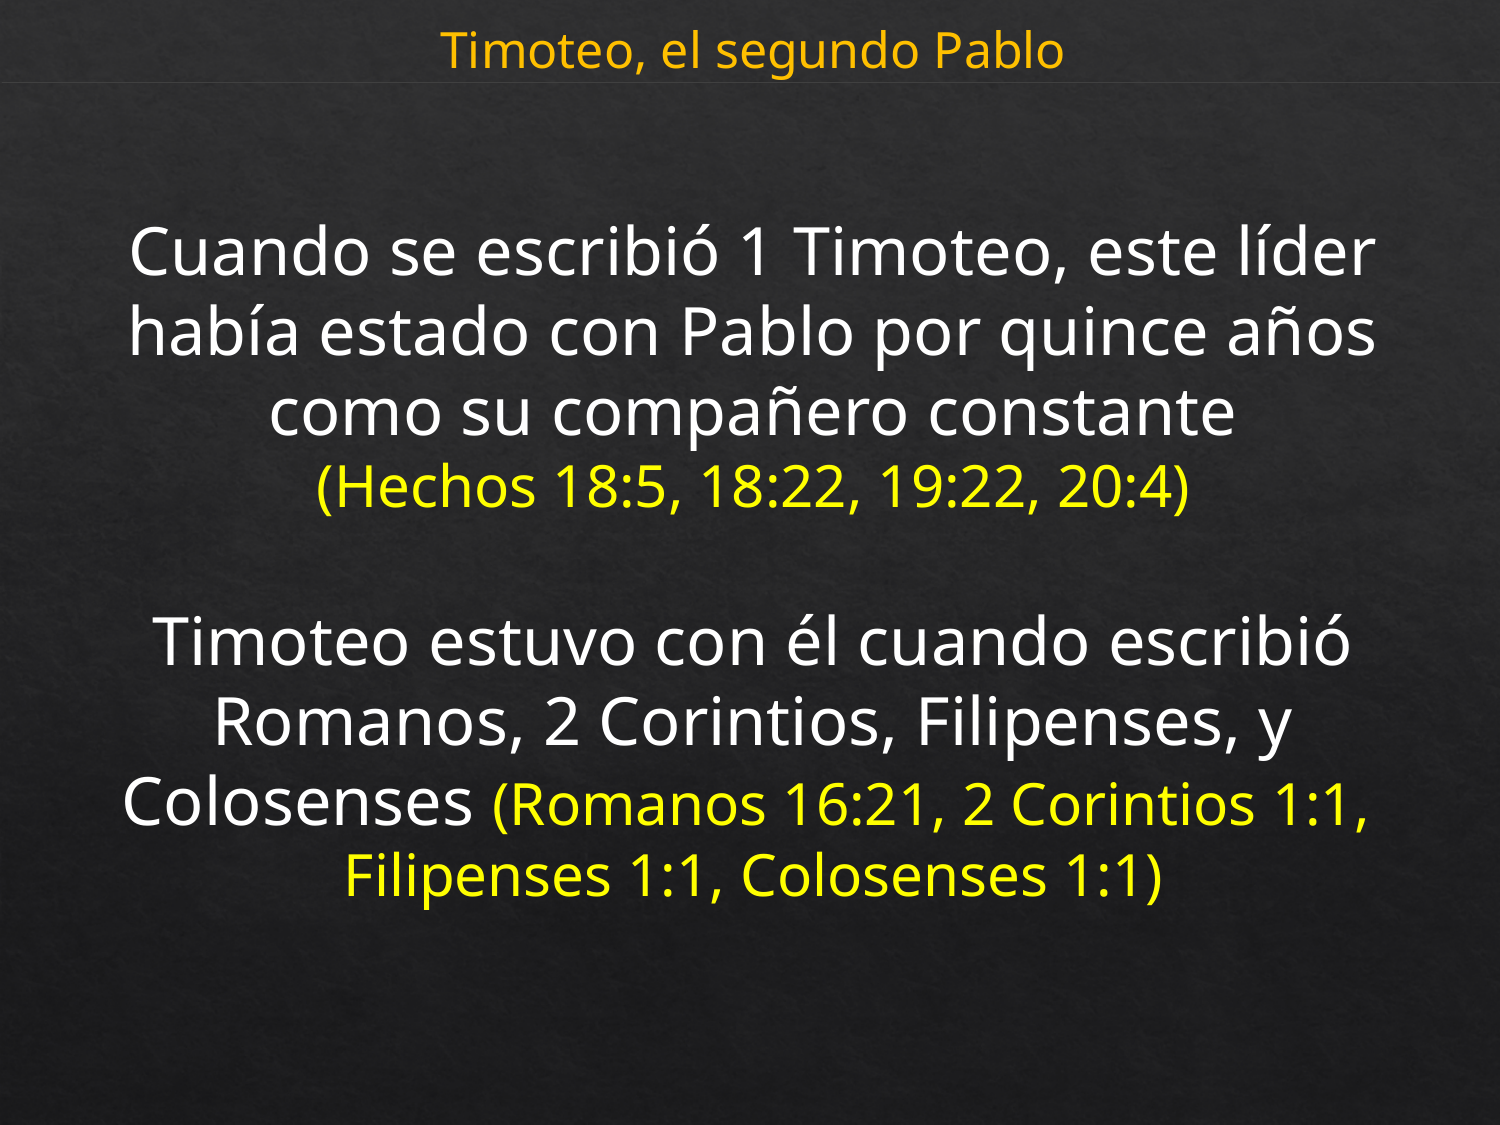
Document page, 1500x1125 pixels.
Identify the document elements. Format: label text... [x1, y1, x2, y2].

text_box Timoteo, el segundo Pablo [44, 11, 1463, 79]
text_box Cuando se escribió 1 Timoteo, este líder había estado con Pablo por quince años como su compañero constante (Hechos 18:5, 18:22, 19:22, 20:4) Timoteo estuvo con él cuando escribió Romanos, 2 Corintios, Filipenses, y Colosenses (Romanos 16:21, 2 Corintios 1:1, Filipenses 1:1, Colosenses 1:1) [4, 201, 1500, 916]
